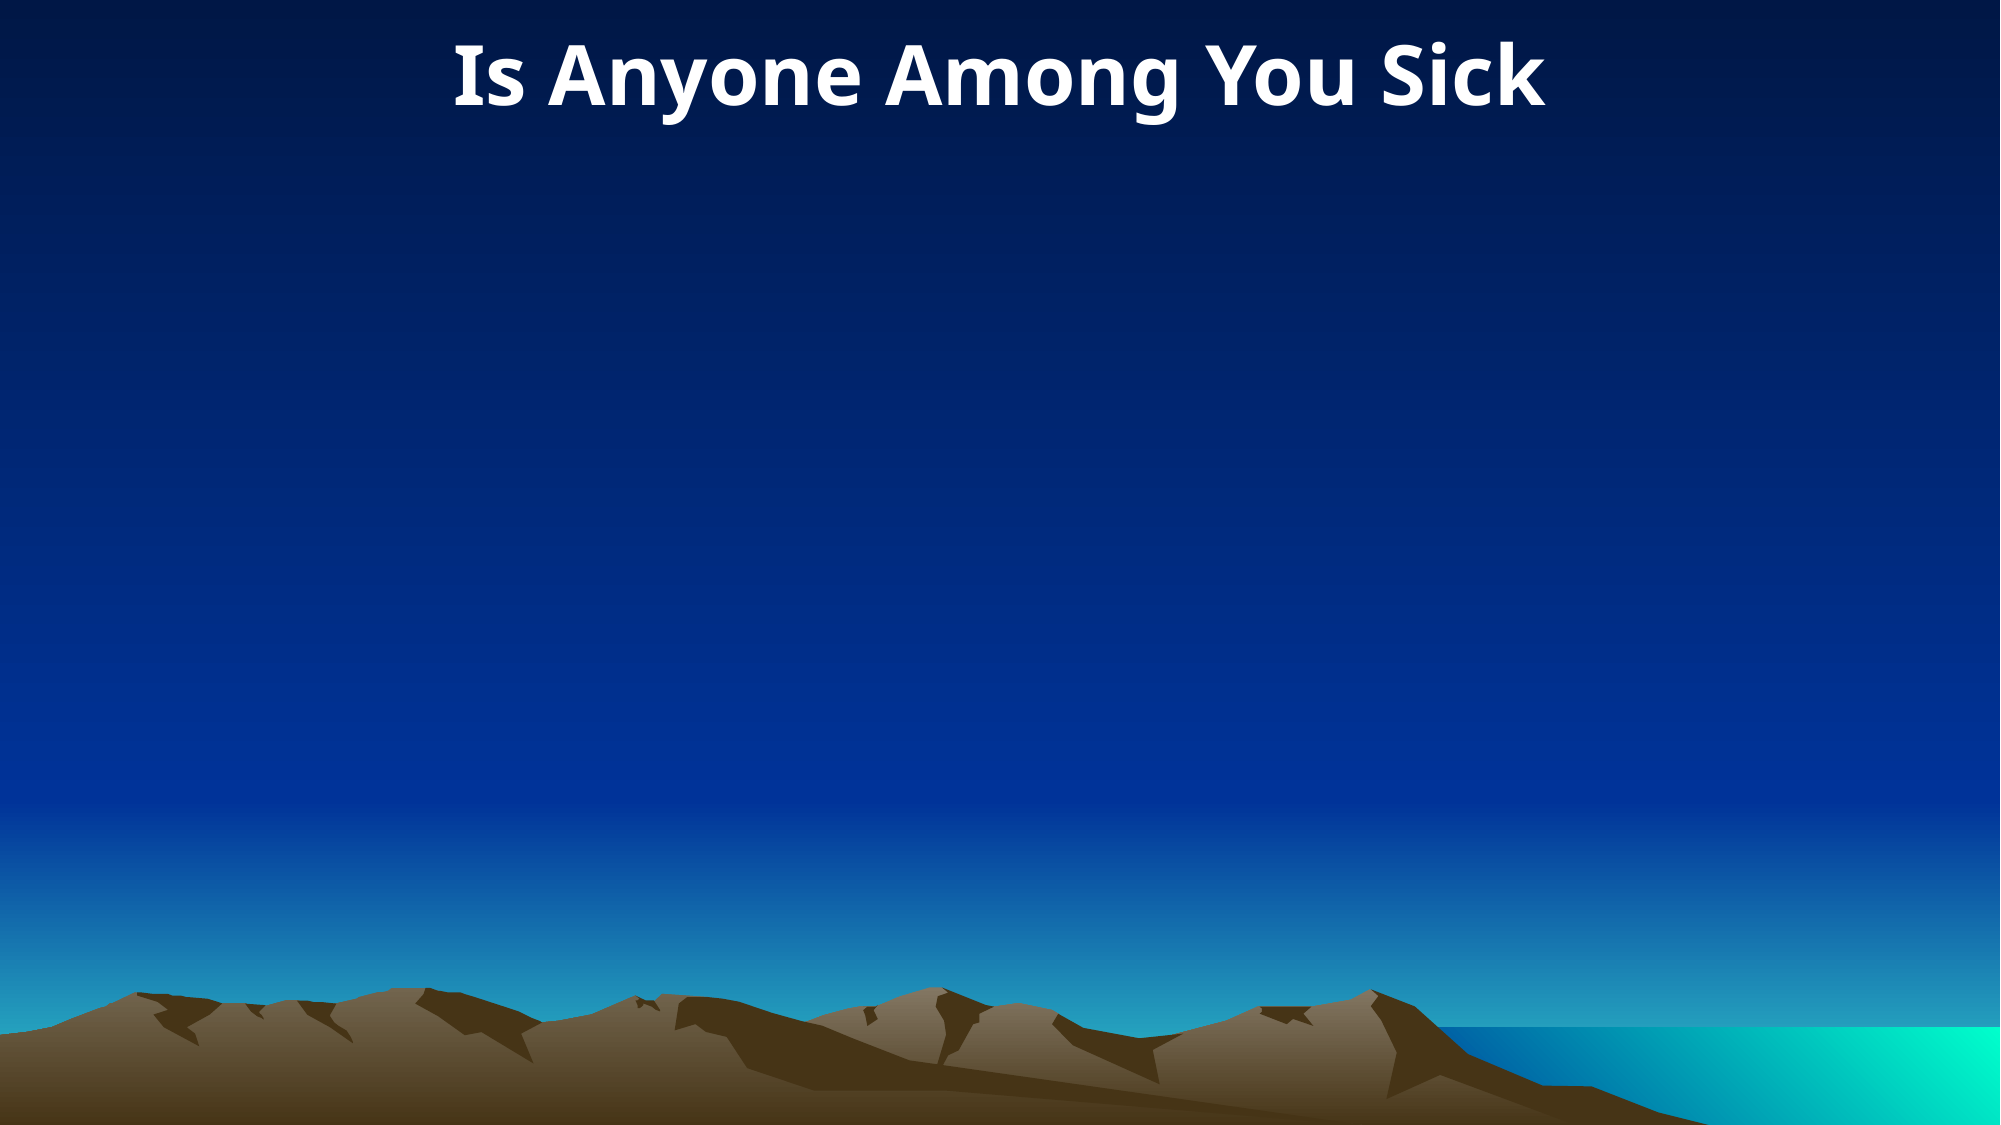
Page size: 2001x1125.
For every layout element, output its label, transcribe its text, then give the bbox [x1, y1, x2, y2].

text_box Is Anyone Among You Sick [0, 0, 2000, 900]
